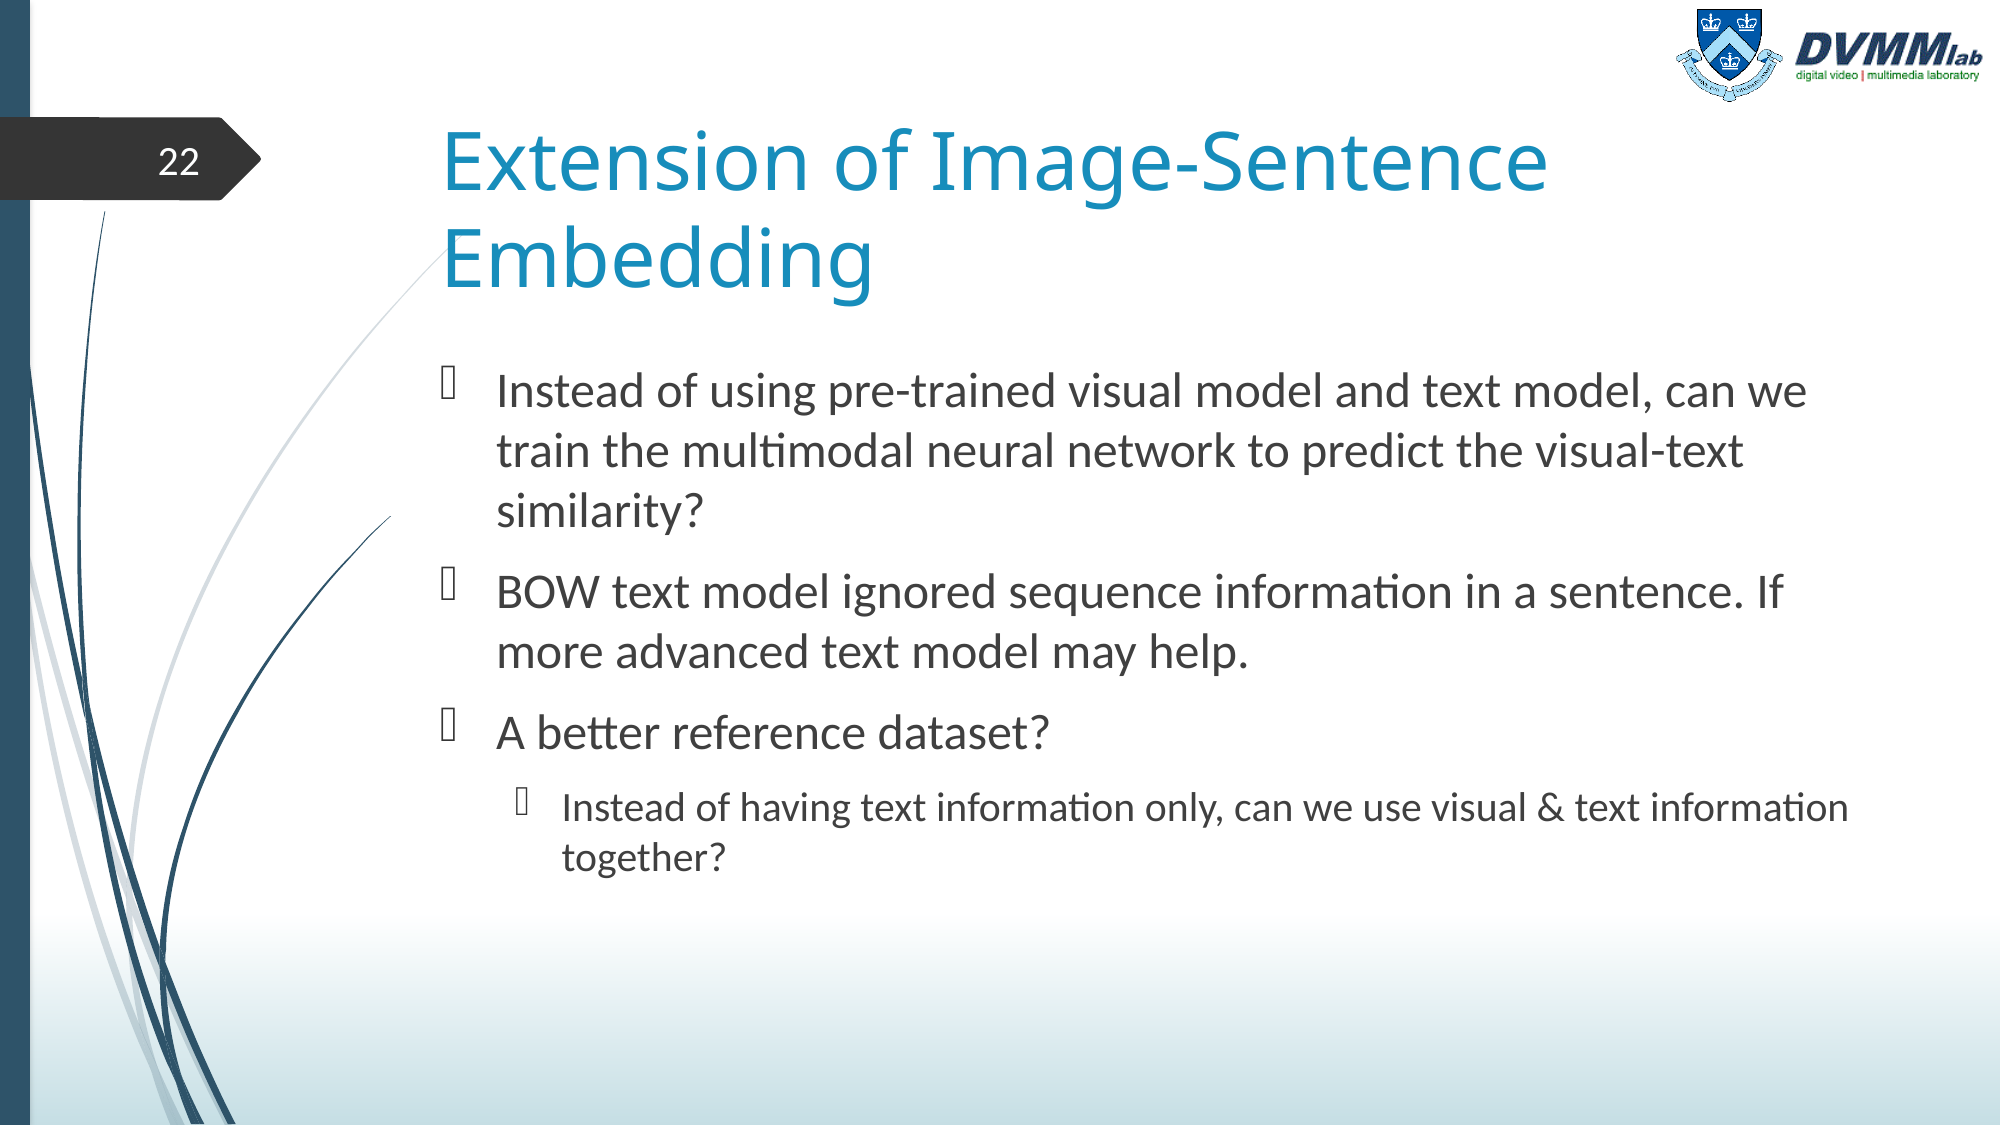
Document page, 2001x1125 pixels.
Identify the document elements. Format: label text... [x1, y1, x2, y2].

picture [1793, 29, 1985, 84]
list Instead of using pre-trained visual model and text model, can we train the multimodal neural network to predict the visual-text similarity? BOW text model ignored sequence information in a sentence. If more advanced text model may help. A better reference dataset? Instead of having text information only, can we use visual & text information together? [424, 350, 1888, 970]
slide_number 22 [87, 129, 216, 190]
title Extension of Image-Sentence Embedding [425, 102, 1888, 313]
picture [1674, 5, 1785, 102]
